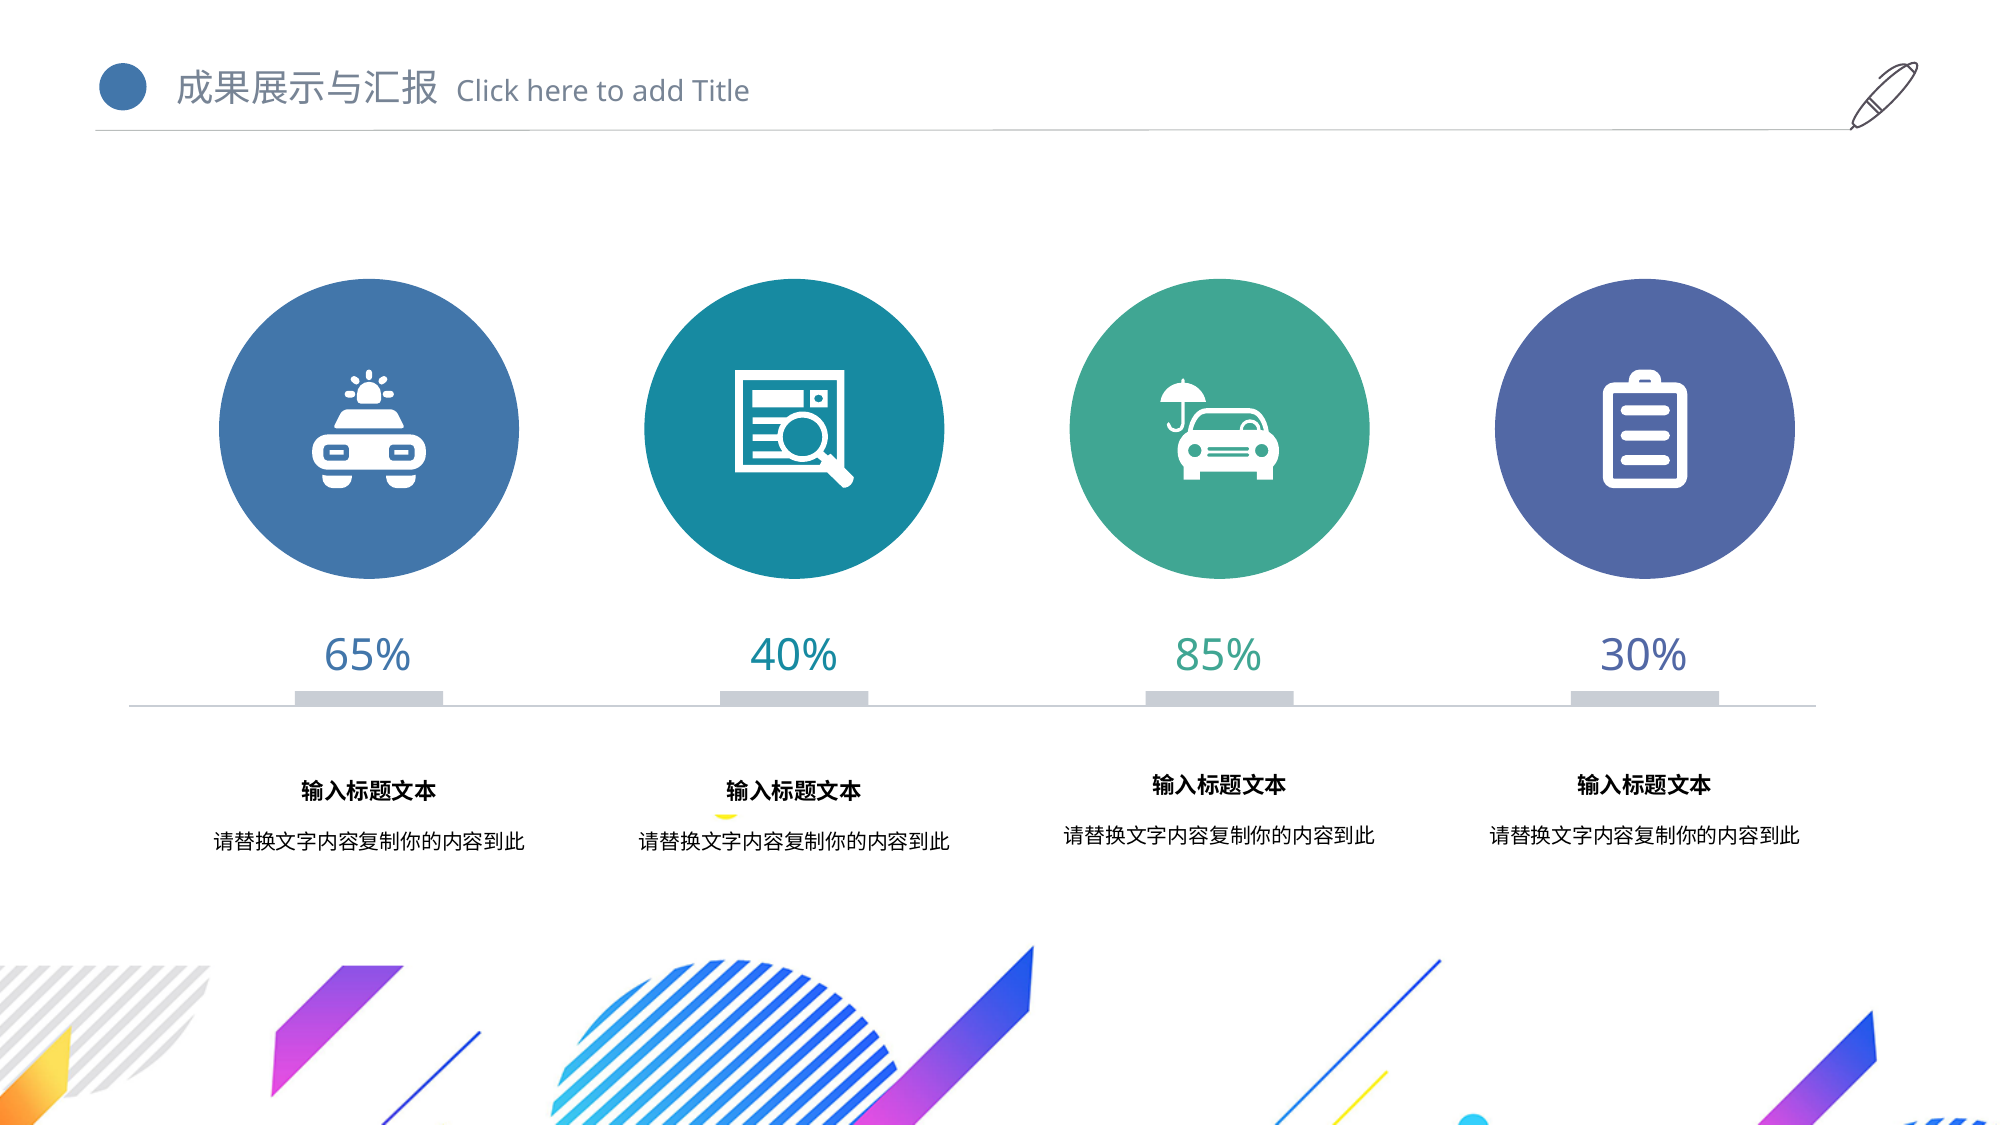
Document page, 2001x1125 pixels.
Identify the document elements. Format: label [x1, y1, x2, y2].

text_box [143, 278, 568, 910]
text_box [993, 278, 1419, 904]
picture [0, 0, 2001, 1125]
text_box [568, 278, 1021, 910]
text_box [1419, 278, 1871, 904]
